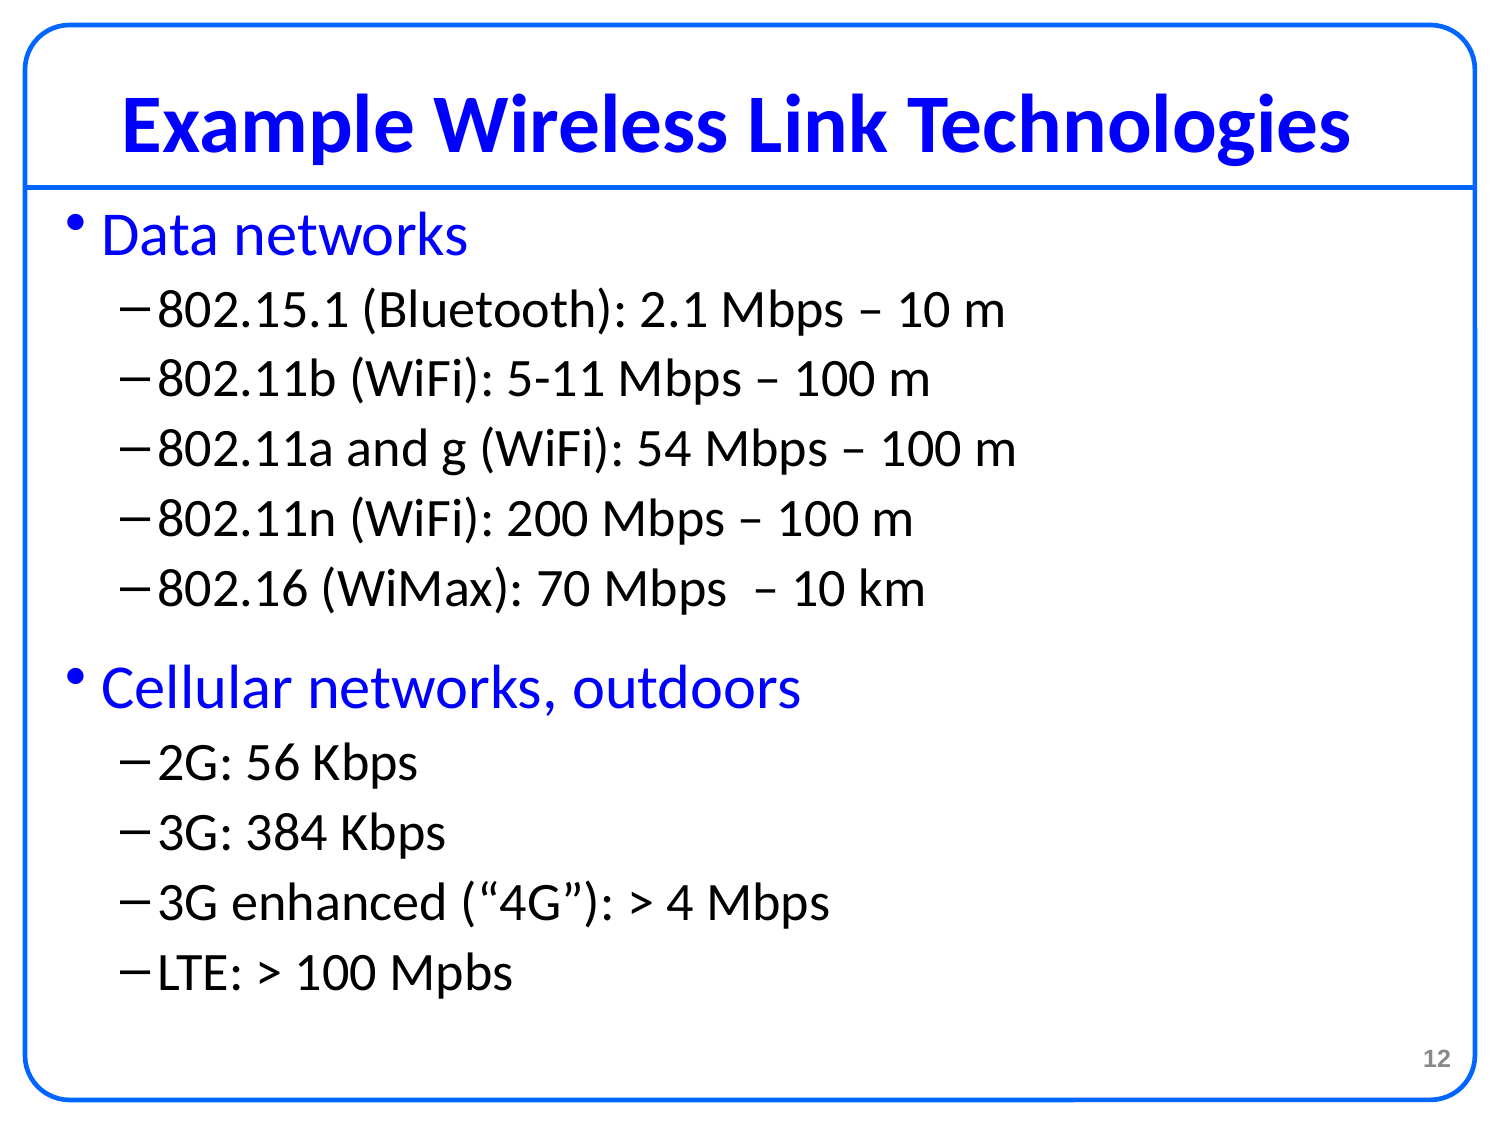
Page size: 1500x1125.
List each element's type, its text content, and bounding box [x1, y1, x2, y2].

slide_number 12 [1116, 1034, 1467, 1095]
list Data networks 802.15.1 (Bluetooth): 2.1 Mbps – 10 m 802.11b (WiFi): 5-11 Mbps – 100 m 802.11a and g (WiFi): 54 Mbps – 100 m 802.11n (WiFi): 200 Mbps – 100 m 802.16 (WiMax): 70 Mbps – 10 km Cellular networks, outdoors 2G: 56 Kbps 3G: 384 Kbps 3G enhanced (“4G”): > 4 Mbps LTE: > 100 Mpbs [50, 200, 1463, 1100]
title Example Wireless Link Technologies [50, 62, 1425, 175]
